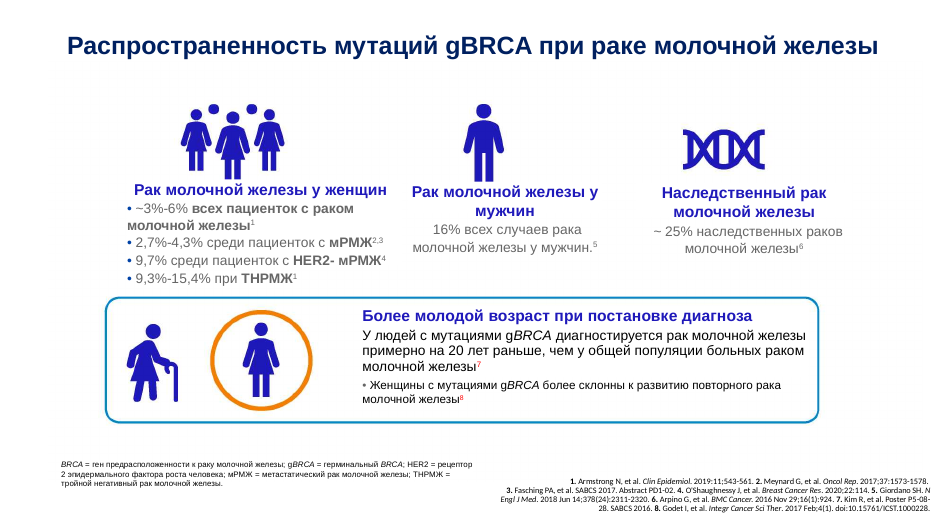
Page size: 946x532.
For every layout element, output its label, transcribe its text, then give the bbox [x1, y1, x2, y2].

text_box Распространенность мутаций gBRCA при раке молочной железы [23, 29, 924, 55]
text_box 1. Armstrong N, et al. Clin Epidemiol. 2019:11;543-561. 2. Meynard G, et al. Oncol Rep. 2017;37:1573-1578. 3. Fasching PA, et al. SABCS 2017. Abstract PD1-02. 4. O'Shaughnessy J, et al. Breast Cancer Res. 2020;22:114. 5. Giordano SH. N Engl J Med. 2018 Jun 14;378(24):2311-2320. 6. Arpino G, et al. BMC Cancer. 2016 Nov 29;16(1):924. 7. Kim R, et al. Poster P5-08-28. SABCS 2016. 8. Godet I, et al. Integr Cancer Sci Ther. 2017 Feb;4(1). doi:10.15761/ICST.1000228. [485, 469, 946, 532]
picture [48, 61, 923, 482]
